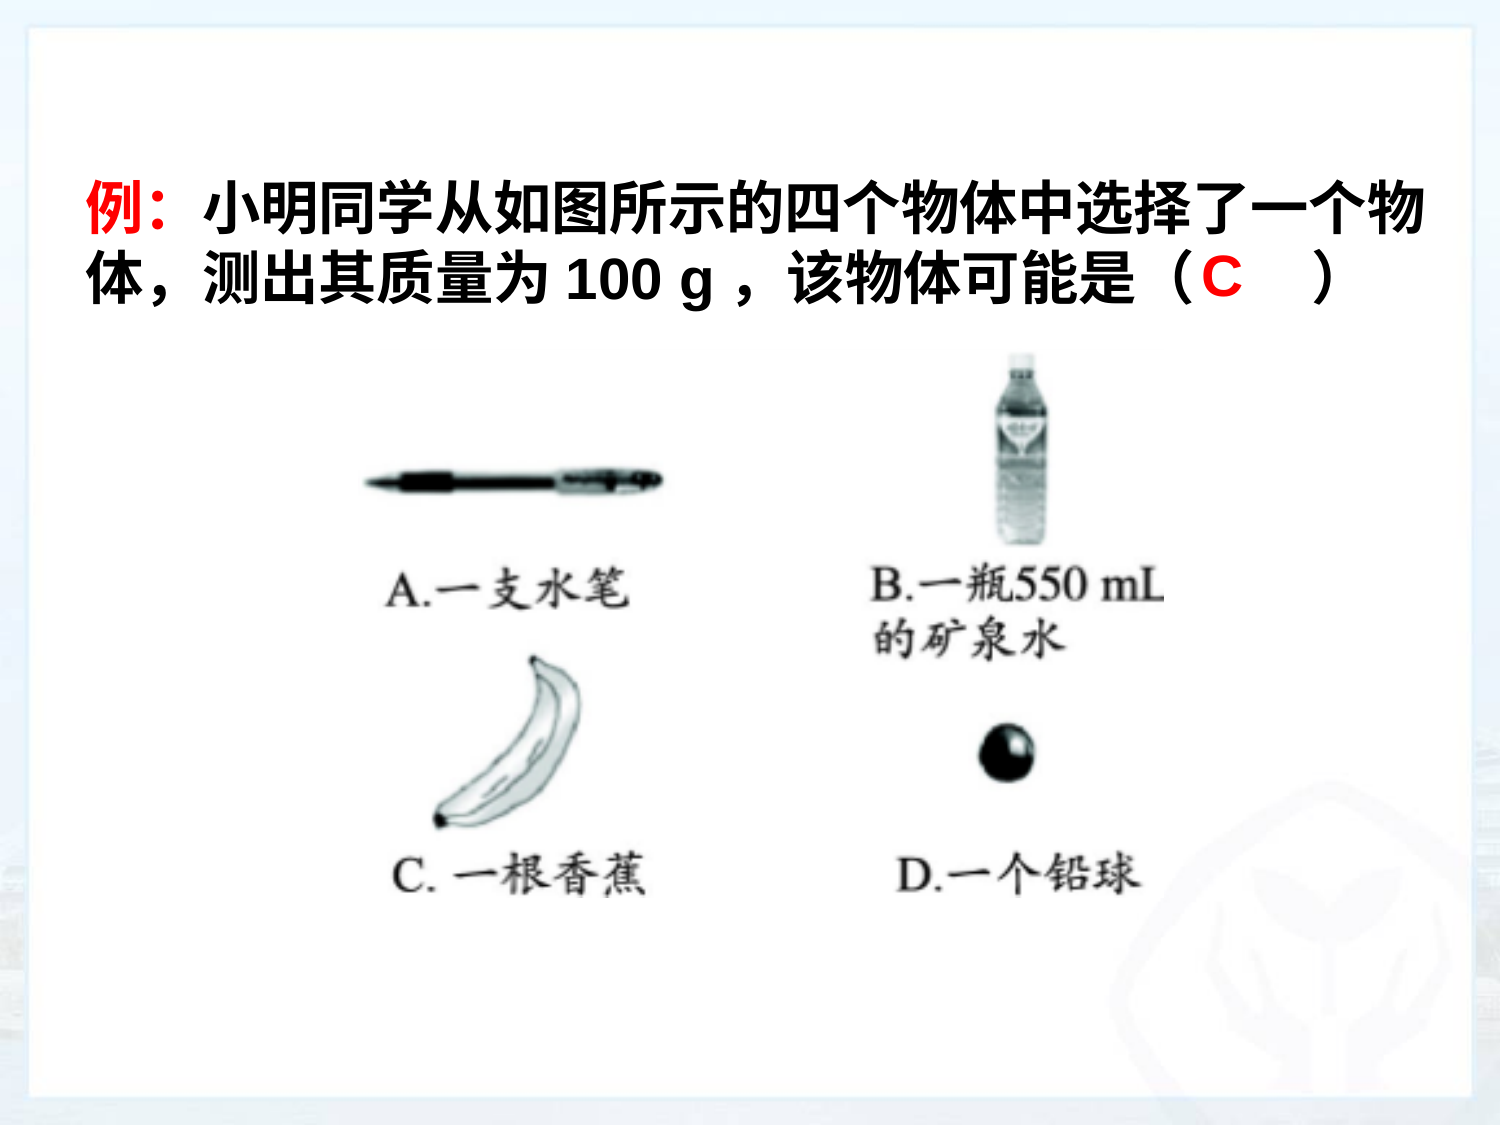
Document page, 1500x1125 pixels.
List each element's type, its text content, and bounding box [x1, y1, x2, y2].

text_box 例：小明同学从如图所示的四个物体中选择了一个物体，测出其质量为100 g，该物体可能是（ ） [70, 163, 1471, 319]
text_box C [1186, 230, 1258, 315]
picture [0, 0, 1500, 1125]
